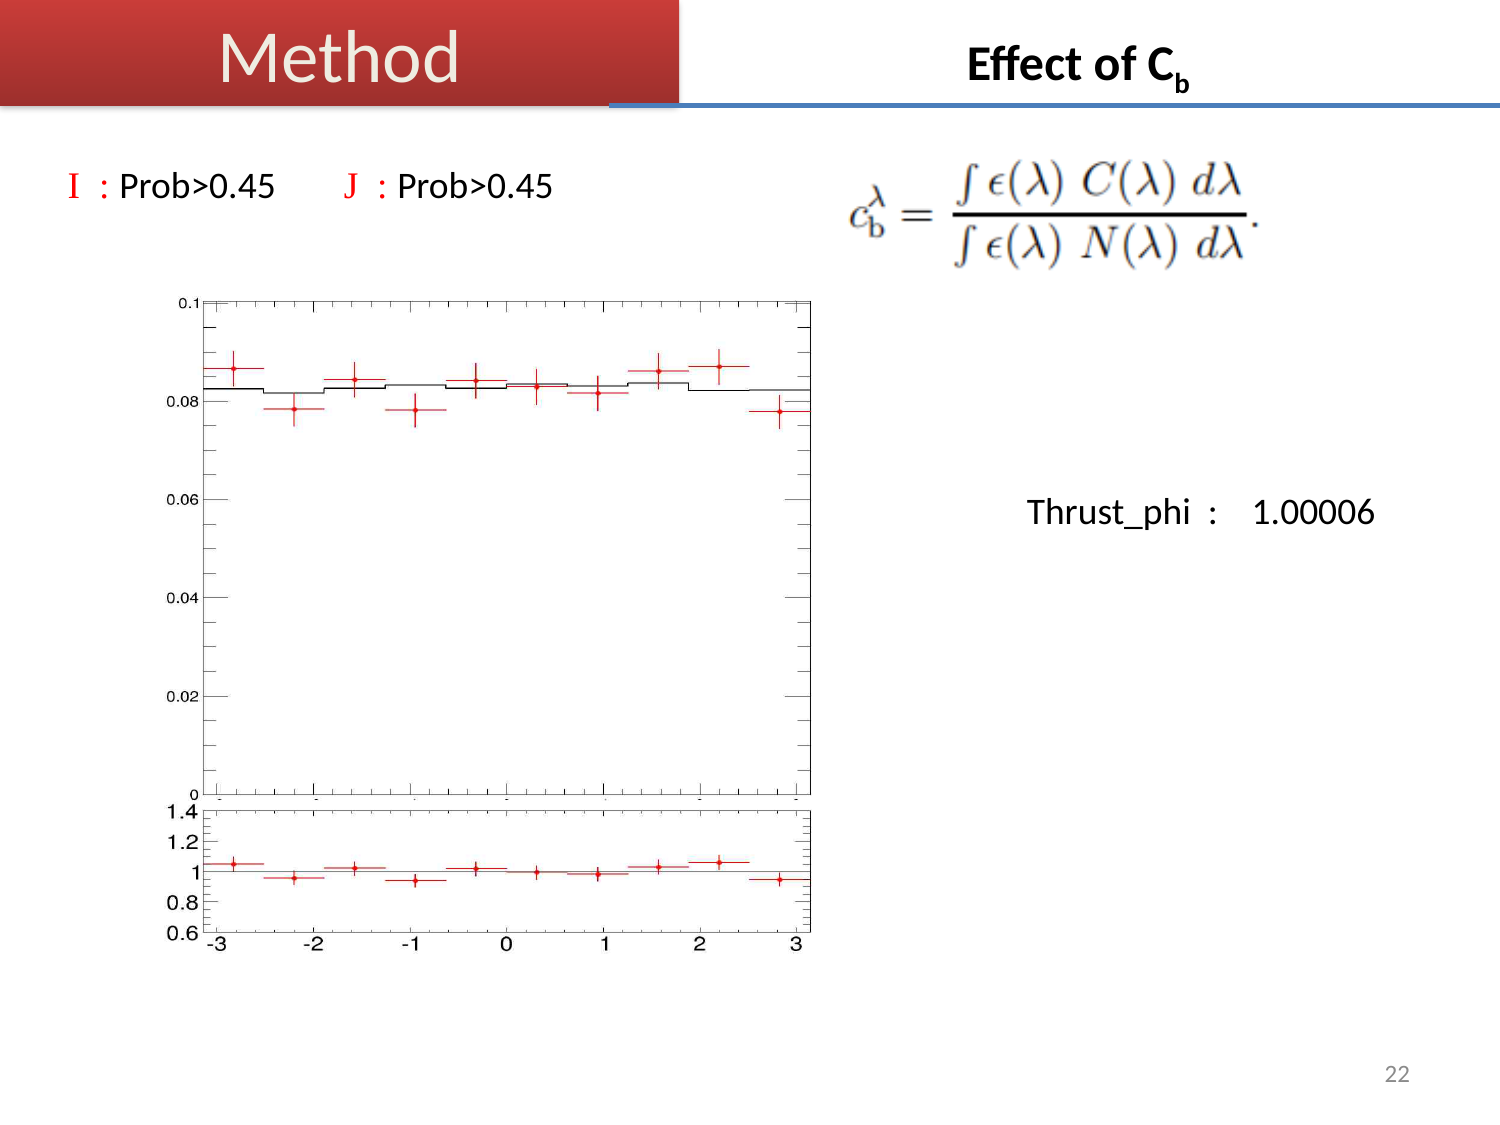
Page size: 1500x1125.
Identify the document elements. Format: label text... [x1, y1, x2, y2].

slide_number 22 [1074, 1042, 1425, 1103]
text_box Thrust_phi : 1.00006 [1012, 479, 1391, 540]
picture [52, 116, 1286, 1028]
title Method [0, 0, 680, 106]
text_box Effect of Cb [750, 23, 1418, 104]
text_box I : Prob>0.45 J : Prob>0.45 [53, 154, 791, 259]
